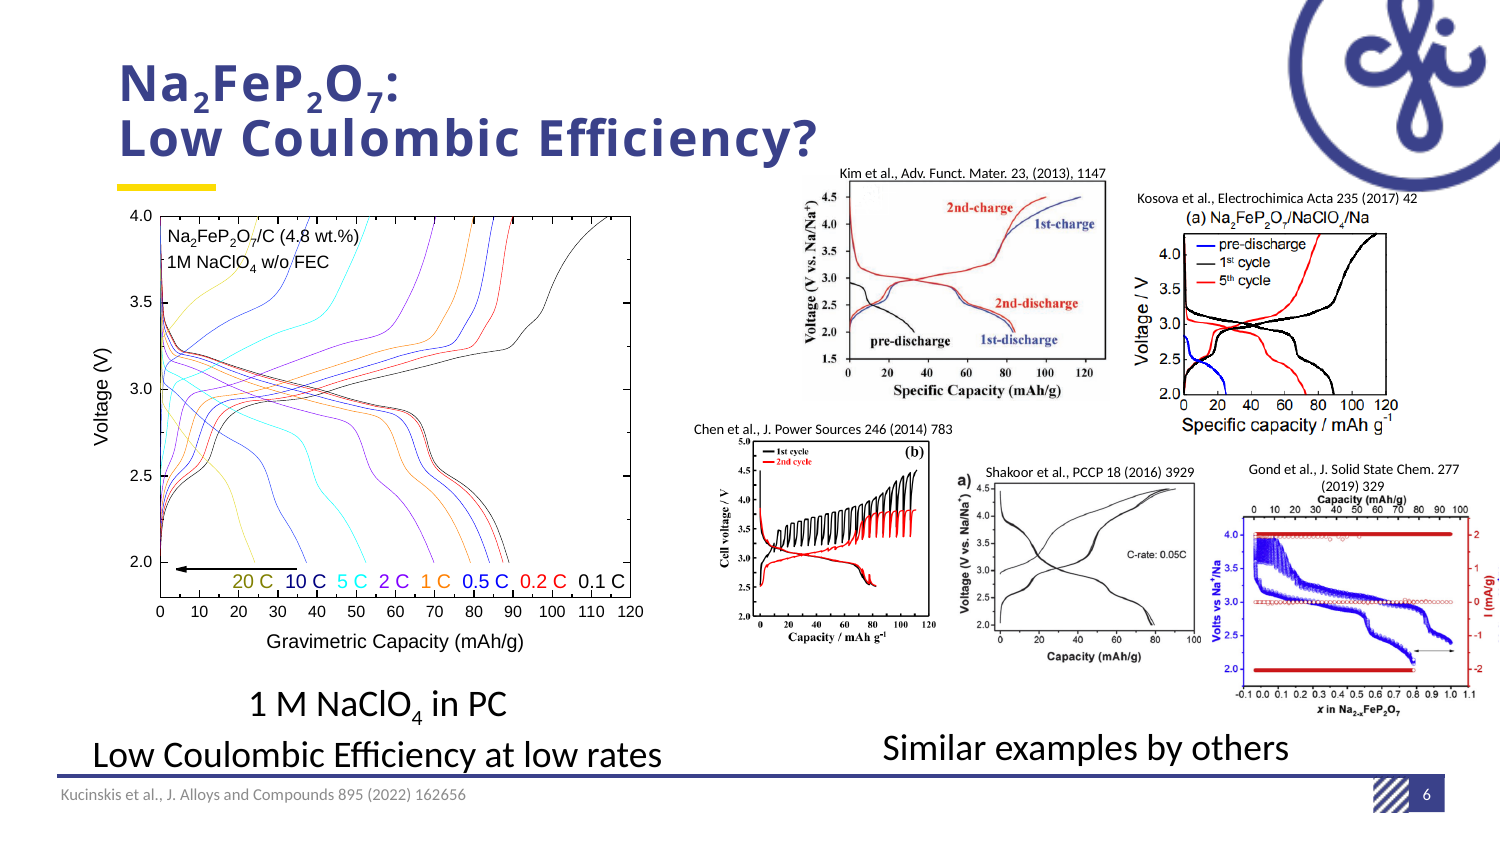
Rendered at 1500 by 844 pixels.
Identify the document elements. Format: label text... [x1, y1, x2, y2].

picture [1122, 206, 1401, 441]
picture [1202, 484, 1499, 717]
picture [953, 468, 1201, 664]
text_box Shakoor et al., PCCP 18 (2016) 3929 [971, 455, 1219, 488]
text_box Similar examples by others [763, 715, 1409, 776]
text_box Kosova et al., Electrochimica Acta 235 (2017) 42 [1122, 181, 1488, 214]
slide_number 6 [1408, 776, 1445, 813]
footer Kucinskis et al., J. Alloys and Compounds 895 (2022) 162656 [54, 783, 562, 813]
text_box Gond et al., J. Solid State Chem. 277 (2019) 329 [1230, 452, 1478, 484]
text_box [54, 180, 680, 681]
title Na2FeP2O7: Low Coulombic Efficiency? [103, 39, 1065, 181]
text_box 1 M NaClO4 in PC Low Coulombic Efficiency at low rates [54, 671, 701, 783]
text_box Chen et al., J. Power Sources 246 (2014) 783 [680, 412, 1045, 445]
text_box Kim et al., Adv. Funct. Mater. 23, (2013), 1147 [825, 156, 1191, 189]
picture [710, 434, 943, 646]
picture [794, 175, 1110, 406]
